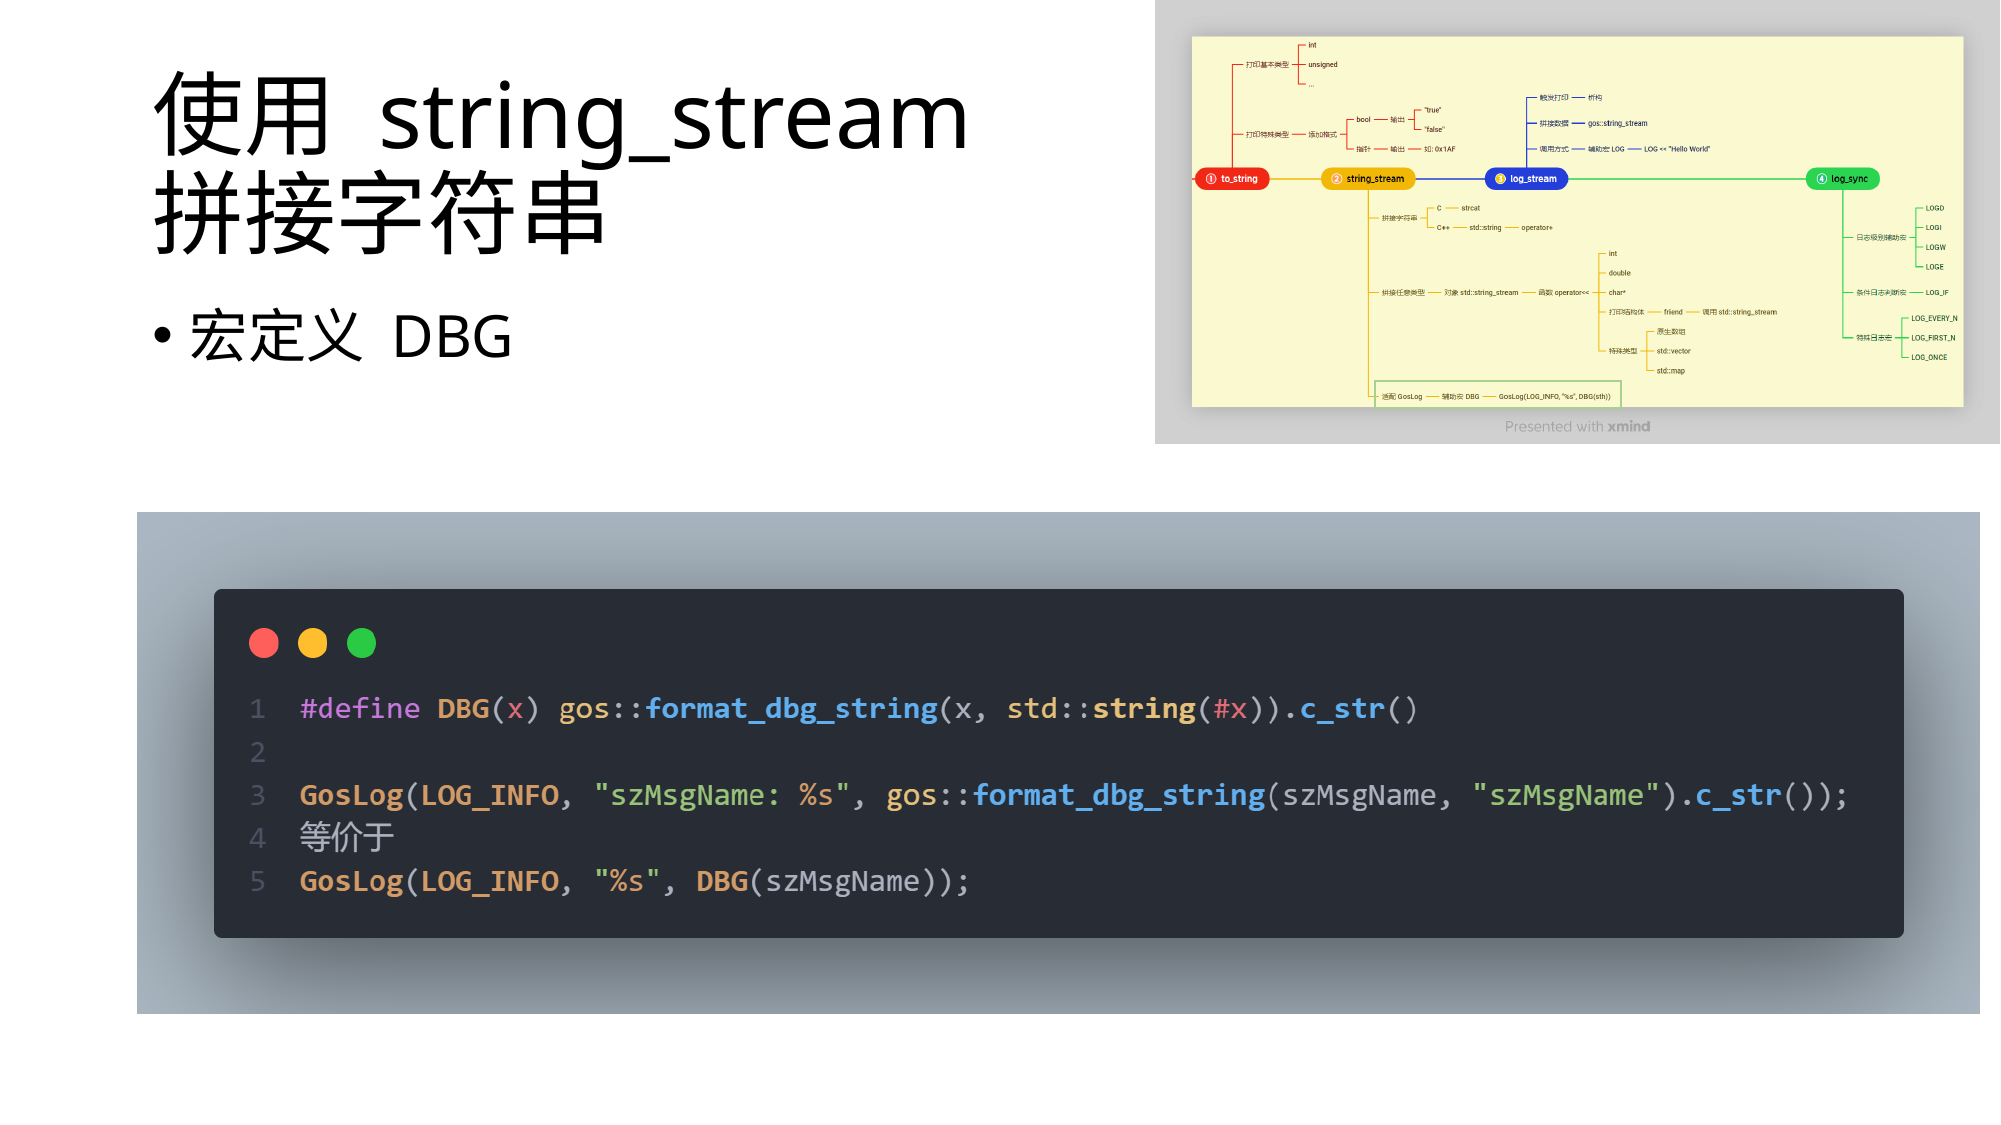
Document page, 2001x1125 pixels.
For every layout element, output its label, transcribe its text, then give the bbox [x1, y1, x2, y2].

picture [1155, 0, 2000, 444]
picture [137, 512, 1980, 1014]
title 使用 string_stream 拼接字符串 [137, 59, 1155, 278]
list 宏定义 DBG [137, 299, 1863, 512]
